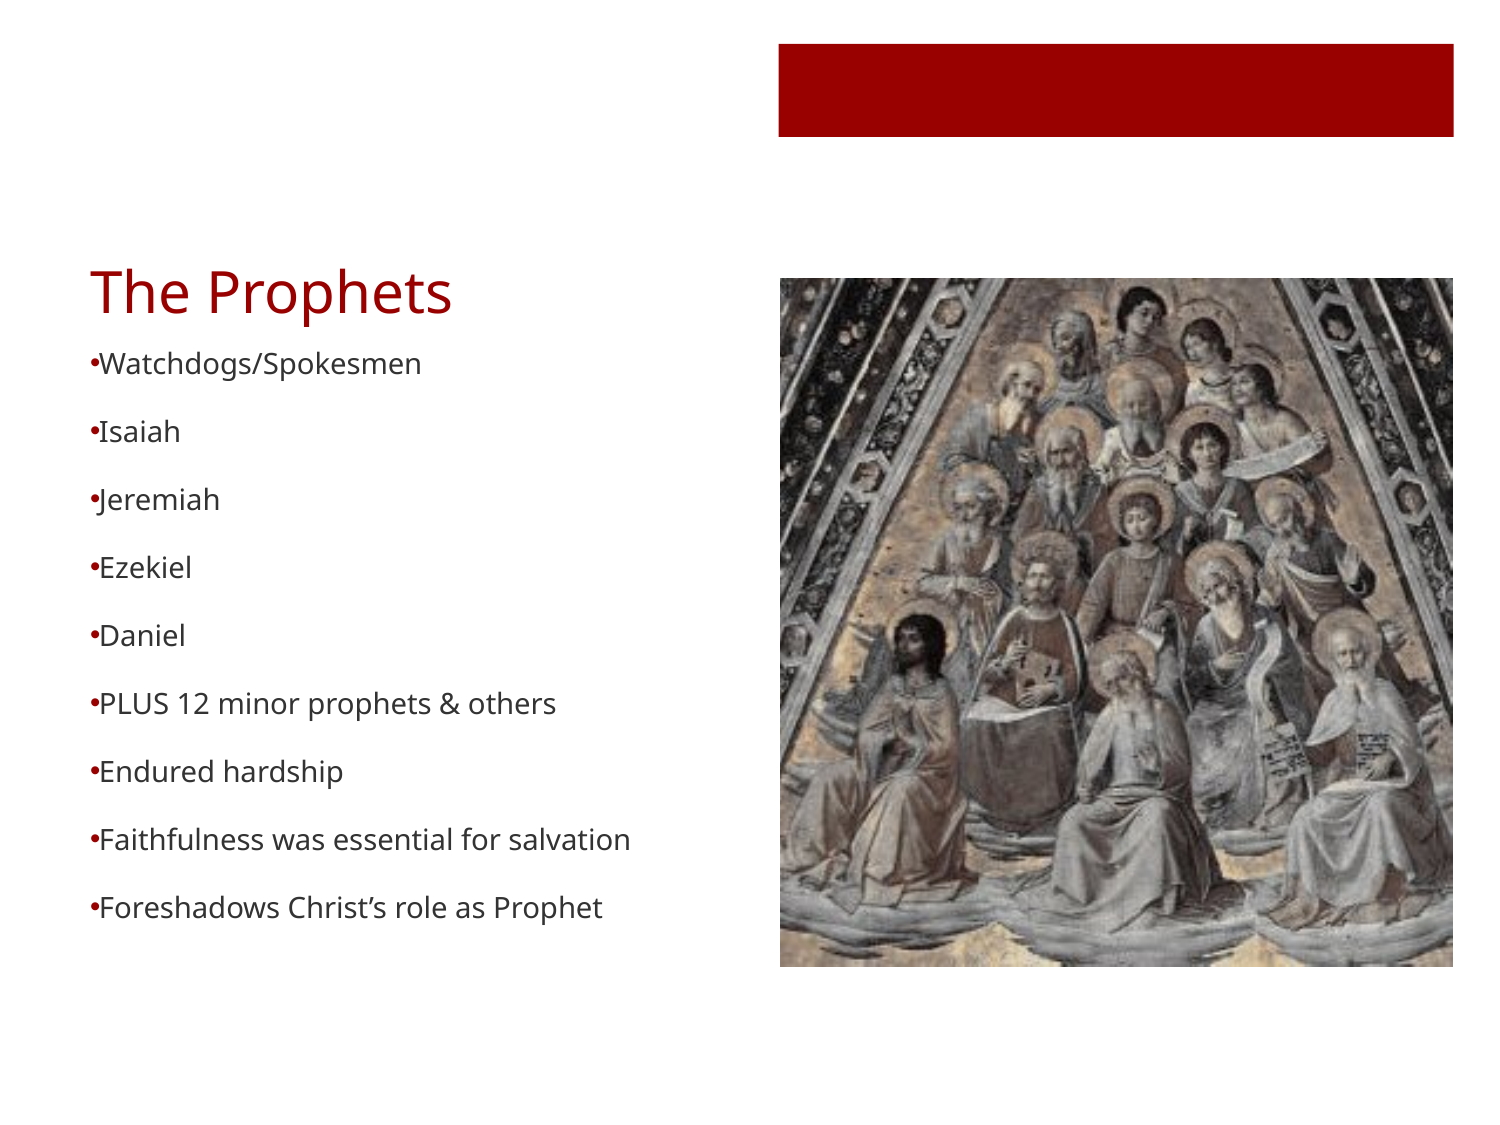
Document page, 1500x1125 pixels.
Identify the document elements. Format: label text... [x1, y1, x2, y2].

picture [780, 161, 1454, 1084]
list Watchdogs/Spokesmen Isaiah Jeremiah Ezekiel Daniel PLUS 12 minor prophets & others Endured hardship Faithfulness was essential for salvation Foreshadows Christ’s role as Prophet [75, 337, 660, 938]
title The Prophets [75, 163, 660, 334]
